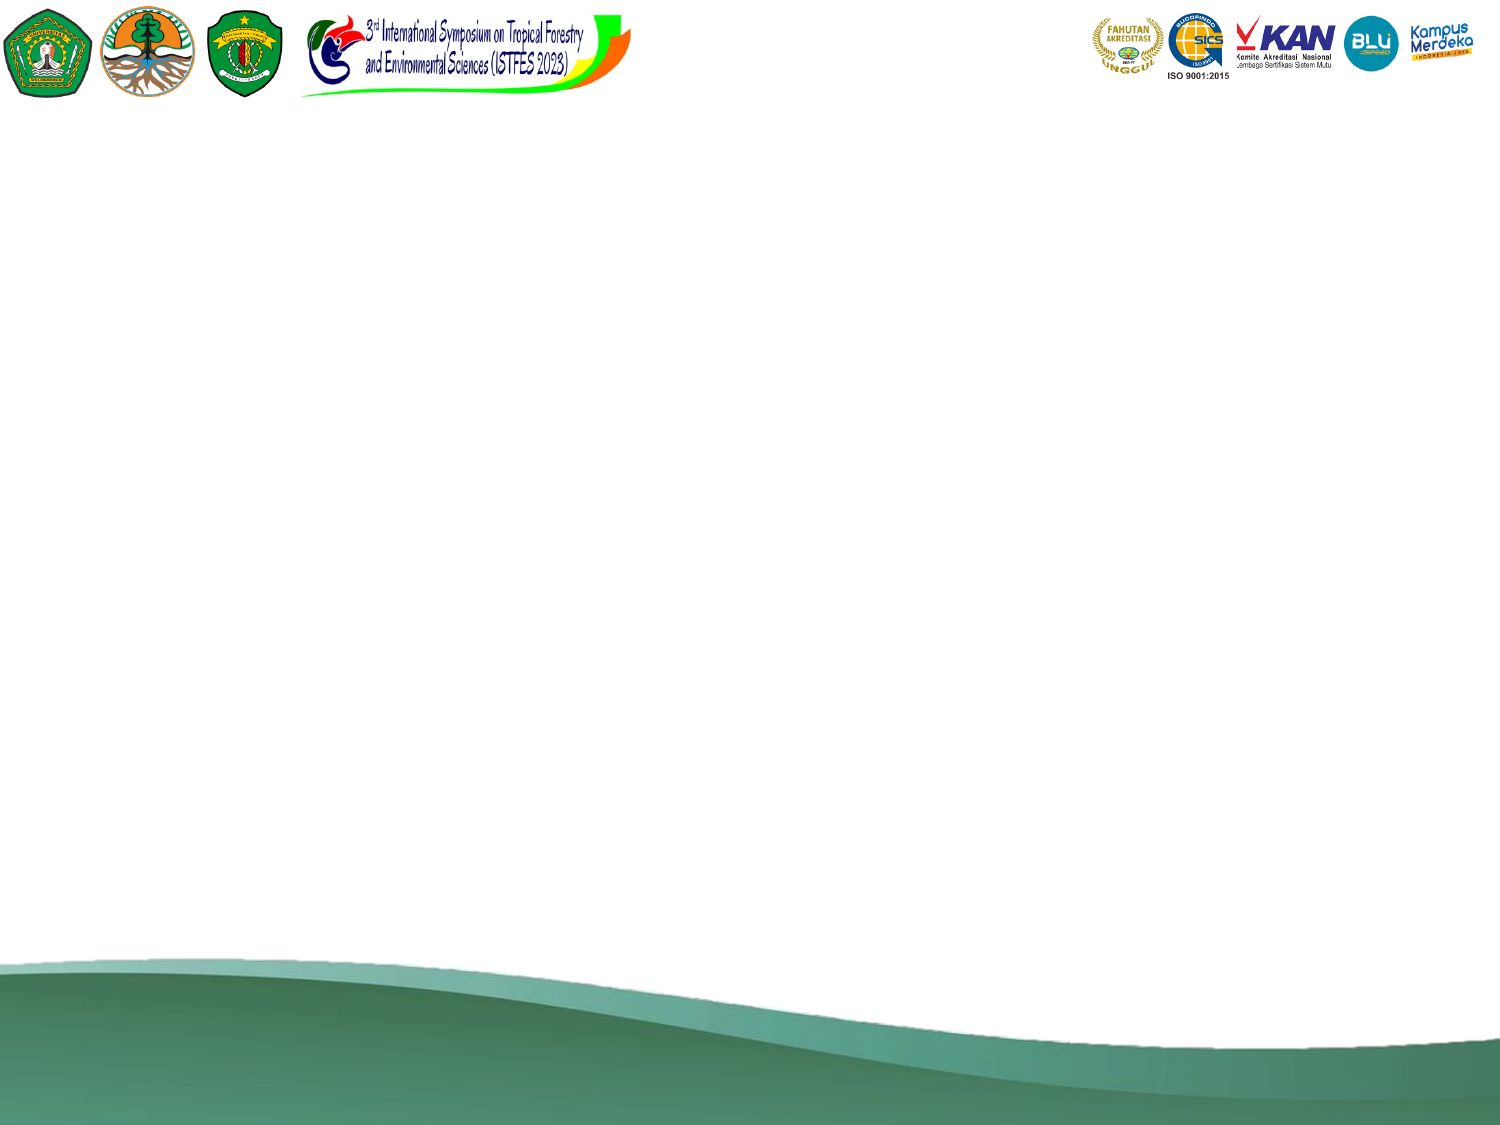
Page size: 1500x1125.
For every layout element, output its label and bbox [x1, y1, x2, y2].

picture [1168, 13, 1229, 79]
picture [1236, 13, 1482, 72]
picture [1092, 17, 1165, 74]
picture [0, 2, 631, 105]
list [0, 839, 1500, 1125]
